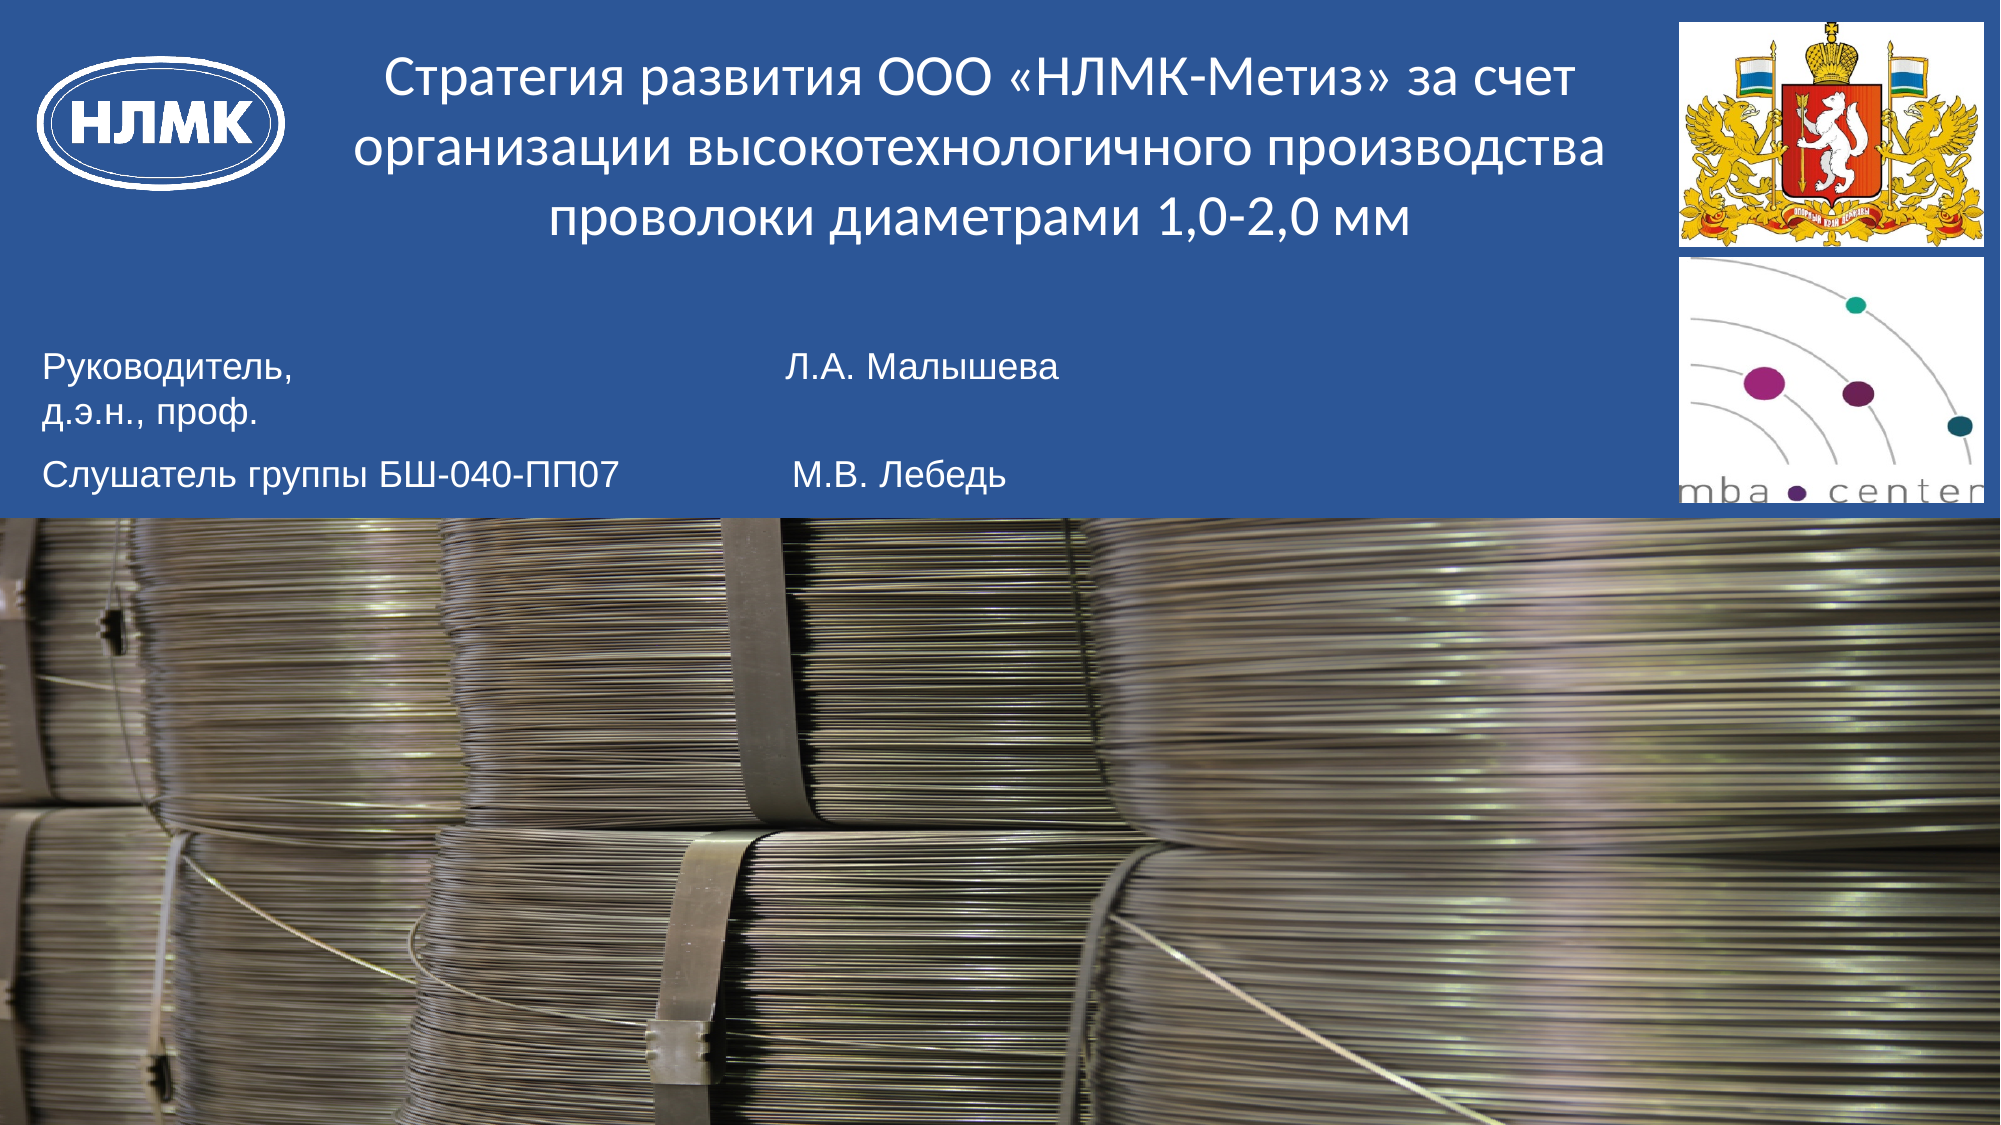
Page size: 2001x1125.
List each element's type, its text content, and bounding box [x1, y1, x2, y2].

text_box Слушатель группы БШ-040-ПП07 М.В. Лебедь [27, 442, 1381, 503]
picture [0, 518, 2000, 1125]
picture [0, 9, 322, 237]
picture [1678, 21, 1984, 247]
text_box Стратегия развития ООО «НЛМК-Метиз» за счет организации высокотехнологичного производства проволоки диаметрами 1,0-2,0 мм [281, 29, 1678, 255]
picture [1678, 256, 1984, 504]
text_box Руководитель, Л.А. Малышева д.э.н., проф. [27, 334, 1213, 440]
